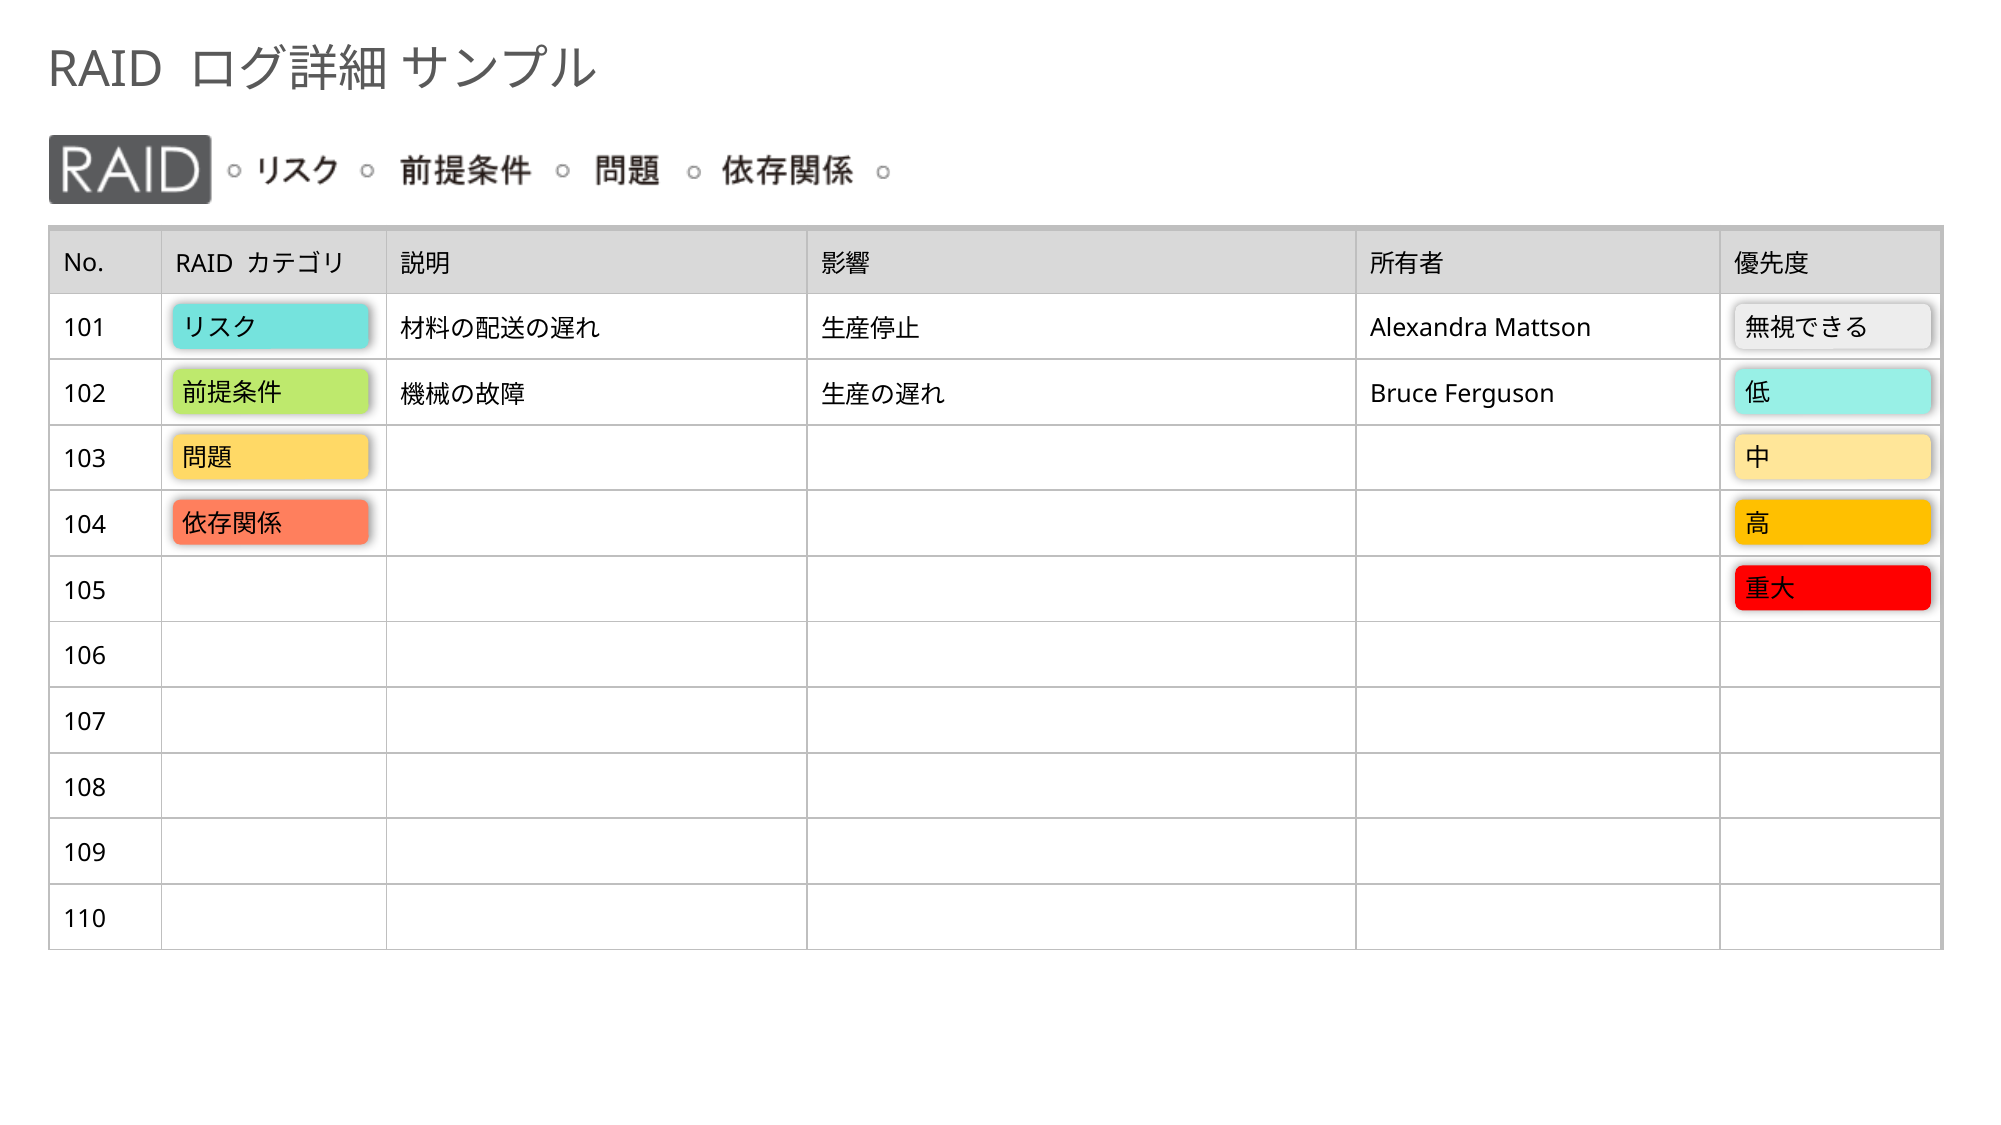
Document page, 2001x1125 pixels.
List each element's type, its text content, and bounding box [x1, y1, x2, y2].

table_cell [1357, 622, 1719, 686]
table_cell [808, 557, 1355, 621]
table_cell [1357, 819, 1719, 883]
text_box 中 [1734, 433, 1932, 481]
text_box 前提条件 [171, 368, 370, 416]
table_cell [162, 557, 386, 621]
table_cell [162, 819, 386, 883]
table_header No. [50, 231, 161, 293]
text_box リスク [171, 302, 370, 350]
table_cell [162, 688, 386, 752]
table_cell [1357, 754, 1719, 817]
table_cell 108 [50, 754, 161, 817]
table_cell Bruce Ferguson [1357, 360, 1719, 424]
table_cell [387, 754, 806, 817]
table_cell 104 [50, 491, 161, 555]
picture [49, 135, 909, 204]
text_box 依存関係 [171, 498, 370, 546]
table_cell [1721, 688, 1940, 752]
table_cell [1721, 819, 1940, 883]
table_cell 109 [50, 819, 161, 883]
table_cell [387, 491, 806, 555]
text_box 問題 [171, 433, 370, 481]
table_cell [808, 426, 1355, 489]
table_cell [1357, 688, 1719, 752]
text_box 高 [1734, 498, 1932, 546]
table_cell [1721, 491, 1940, 555]
text_box 無視できる [1734, 302, 1932, 350]
table_cell 105 [50, 557, 161, 621]
table_cell [162, 360, 386, 424]
table_cell 生産の遅れ [808, 360, 1355, 424]
table_cell [1721, 360, 1940, 424]
table_cell [808, 491, 1355, 555]
table_cell 機械の故障 [387, 360, 806, 424]
table_cell [1357, 491, 1719, 555]
table_cell [1721, 426, 1940, 489]
table_cell [387, 688, 806, 752]
table_header 所有者 [1357, 231, 1719, 293]
table_cell 102 [50, 360, 161, 424]
table_cell [162, 622, 386, 686]
table_cell [808, 688, 1355, 752]
table_header 影響 [808, 231, 1355, 293]
table_cell [162, 294, 386, 358]
table_cell [808, 819, 1355, 883]
text_box 低 [1734, 368, 1932, 416]
table_cell [387, 557, 806, 621]
table_cell [1357, 557, 1719, 621]
table_header 優先度 [1721, 231, 1940, 293]
table_cell [808, 885, 1355, 949]
table_cell [162, 426, 386, 489]
text_box 重大 [1734, 564, 1932, 612]
table_header RAID カテゴリ [162, 231, 386, 293]
table_cell 106 [50, 622, 161, 686]
table_cell 107 [50, 688, 161, 752]
table_header 説明 [387, 231, 806, 293]
table_cell [1357, 885, 1719, 949]
table_cell [162, 491, 386, 555]
table_cell [1357, 426, 1719, 489]
table_cell [1721, 754, 1940, 817]
table_cell 101 [50, 294, 161, 358]
table_cell [1721, 294, 1940, 358]
table_cell Alexandra Mattson [1357, 294, 1719, 358]
table_cell [387, 819, 806, 883]
text_box RAID ログ詳細 サンプル [32, 28, 1064, 104]
table_cell 103 [50, 426, 161, 489]
table_cell [808, 622, 1355, 686]
table_cell [1721, 885, 1940, 949]
table_cell [387, 426, 806, 489]
table_cell 材料の配送の遅れ [387, 294, 806, 358]
table_cell [1721, 622, 1940, 686]
table_cell [808, 754, 1355, 817]
table_cell [387, 885, 806, 949]
table_cell [162, 885, 386, 949]
table_cell 110 [50, 885, 161, 949]
table_cell [387, 622, 806, 686]
table_cell [1721, 557, 1940, 621]
table_cell 生産停止 [808, 294, 1355, 358]
table_cell [162, 754, 386, 817]
